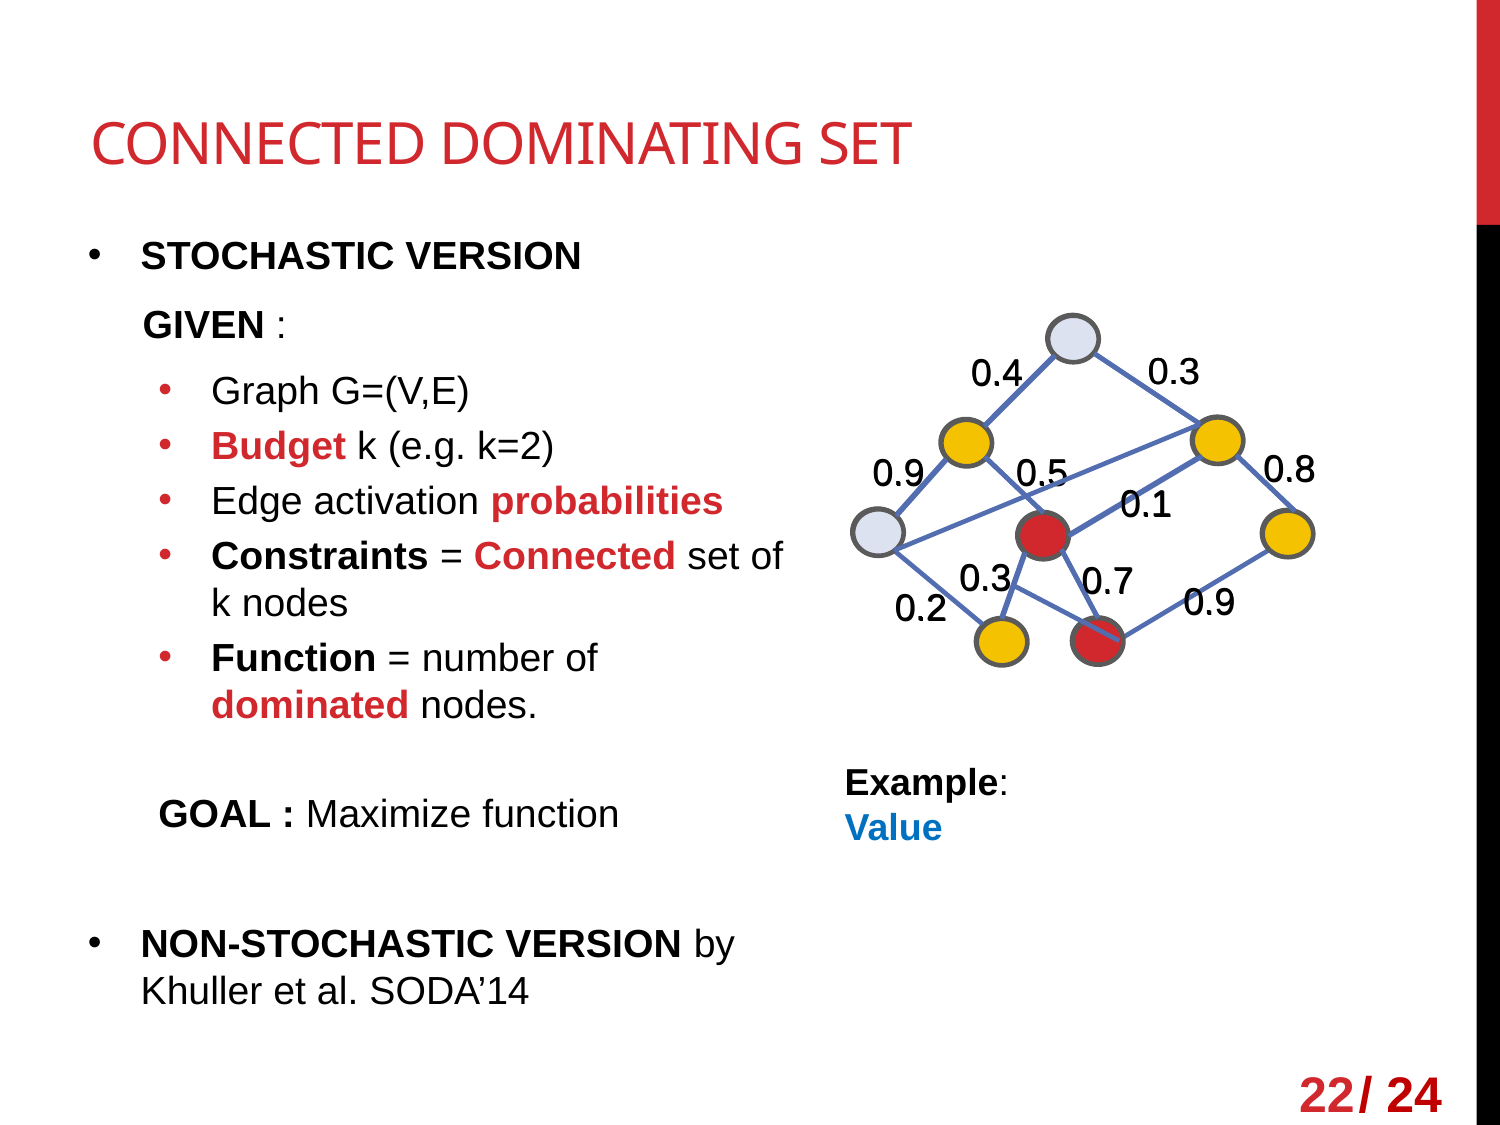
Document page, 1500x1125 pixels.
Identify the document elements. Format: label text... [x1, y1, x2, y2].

list Stochastic Version Given : Graph G=(V,E) Budget k (e.g. k=2) Edge activation probabilities Constraints = Connected set of k nodes Function = number of dominated nodes. Goal : Maximize function Non-Stochastic Version by Khuller et al. SODA’14 [72, 222, 805, 1024]
slide_number 22 [1284, 1062, 1500, 1123]
title Connected Dominating Set [75, 11, 1297, 184]
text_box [852, 315, 1332, 666]
